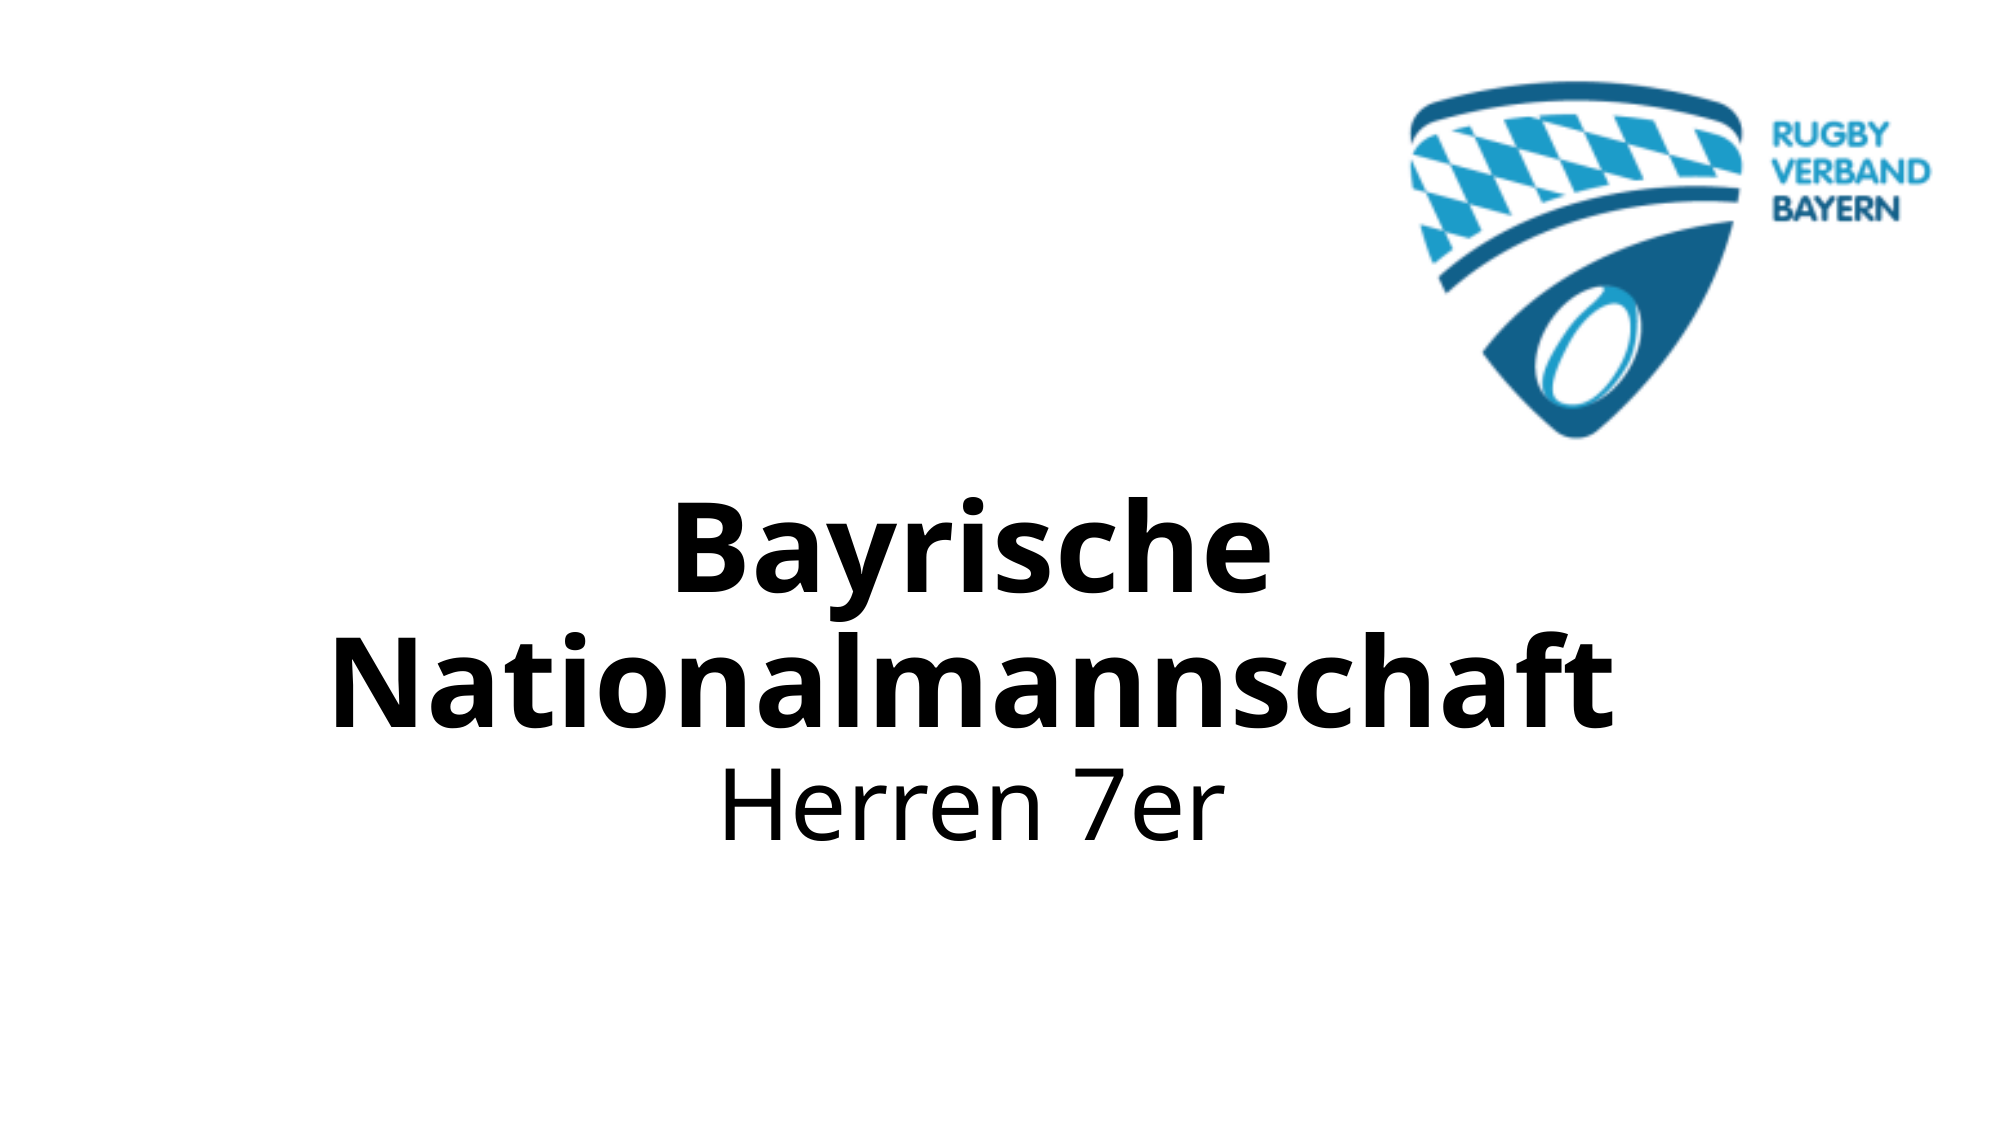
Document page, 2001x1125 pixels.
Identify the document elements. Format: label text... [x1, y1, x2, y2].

picture [1386, 16, 2000, 486]
title Bayrische Nationalmannschaft Herren 7er [221, 360, 1722, 870]
